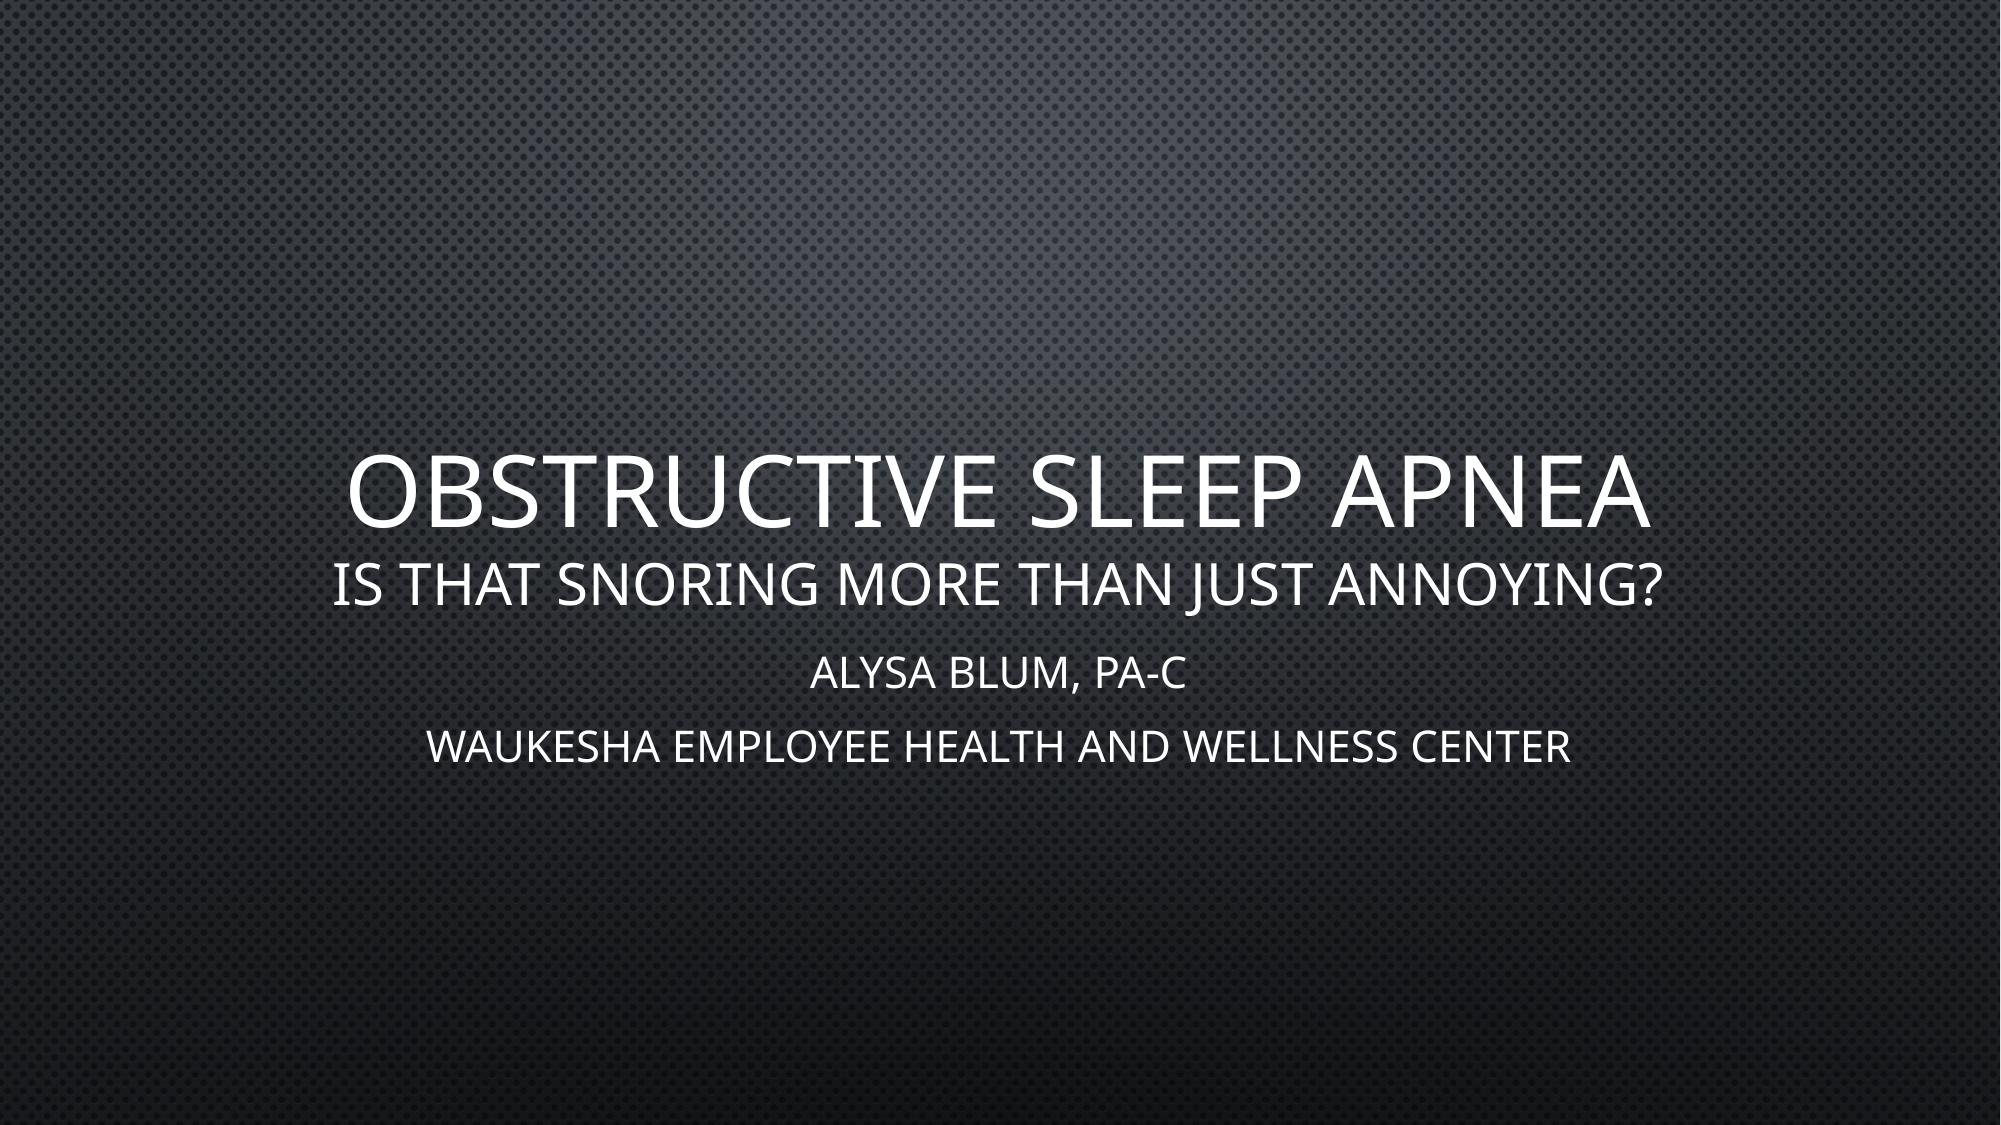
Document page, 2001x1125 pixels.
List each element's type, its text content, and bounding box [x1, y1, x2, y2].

subtitle Alysa Blum, PA-C Waukesha Employee Health and Wellness Center [287, 637, 1711, 950]
title Obstructive sleep apnea Is that snoring more than just annoying? [287, 99, 1711, 625]
